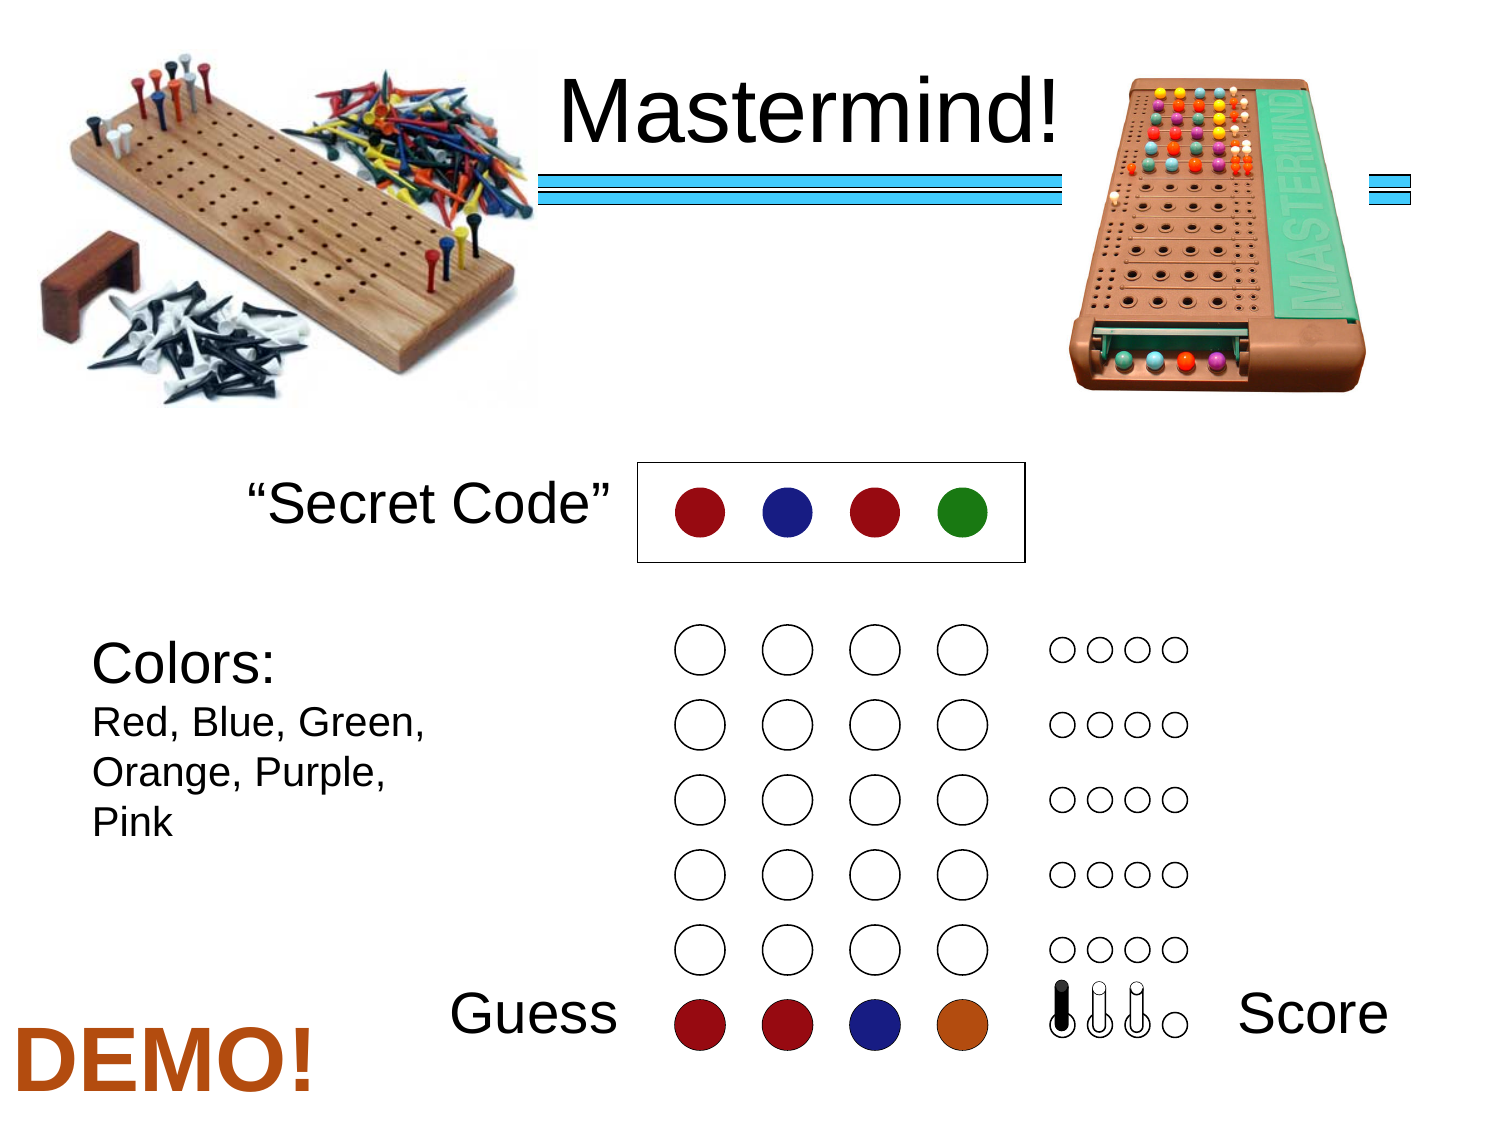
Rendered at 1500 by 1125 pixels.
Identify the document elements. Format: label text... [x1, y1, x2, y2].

text_box [675, 624, 726, 675]
text_box [1087, 637, 1113, 663]
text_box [541, 174, 1057, 205]
text_box [849, 699, 901, 750]
text_box [1050, 862, 1075, 888]
text_box [762, 699, 813, 750]
text_box [1162, 937, 1188, 963]
title Mastermind! [112, 24, 1388, 173]
text_box [1125, 637, 1150, 663]
text_box Guess [443, 975, 626, 1046]
text_box [1125, 712, 1150, 738]
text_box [1373, 174, 1411, 205]
text_box [1087, 712, 1113, 738]
text_box Colors: Red, Blue, Green, Orange, Purple, Pink [85, 624, 445, 845]
text_box [1050, 937, 1075, 963]
text_box [1087, 862, 1113, 888]
text_box [762, 849, 813, 900]
text_box [937, 999, 988, 1051]
text_box [937, 699, 988, 750]
text_box “Secret Code” [241, 464, 675, 546]
text_box [849, 924, 901, 976]
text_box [1055, 980, 1069, 1031]
text_box [1162, 1012, 1188, 1038]
text_box [1162, 787, 1188, 813]
text_box [675, 924, 726, 976]
text_box [762, 487, 813, 538]
text_box [637, 462, 1025, 563]
text_box [1050, 712, 1075, 738]
text_box [1125, 787, 1150, 813]
text_box [937, 624, 988, 675]
text_box [1050, 637, 1075, 663]
text_box [937, 849, 988, 900]
text_box [937, 924, 988, 976]
text_box [1162, 637, 1188, 663]
text_box [675, 849, 726, 900]
text_box [1087, 937, 1113, 963]
picture [1062, 74, 1369, 401]
text_box [675, 699, 726, 750]
text_box [849, 999, 901, 1051]
text_box [1050, 787, 1075, 813]
text_box [1125, 937, 1150, 963]
text_box [1162, 862, 1188, 888]
text_box [762, 624, 813, 675]
text_box [849, 849, 901, 900]
text_box [849, 487, 901, 538]
text_box [849, 624, 901, 675]
picture [36, 49, 538, 408]
text_box [762, 999, 813, 1051]
text_box [1125, 862, 1150, 888]
text_box [762, 774, 813, 825]
text_box [849, 774, 901, 825]
text_box [1087, 787, 1113, 813]
text_box [937, 487, 988, 538]
text_box [937, 774, 988, 825]
text_box [762, 924, 813, 976]
text_box [675, 774, 726, 825]
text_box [1130, 981, 1144, 1033]
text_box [1092, 981, 1106, 1033]
text_box Score [1230, 975, 1397, 1046]
text_box [1162, 712, 1188, 738]
text_box [675, 999, 726, 1051]
text_box DEMO! [5, 999, 325, 1110]
